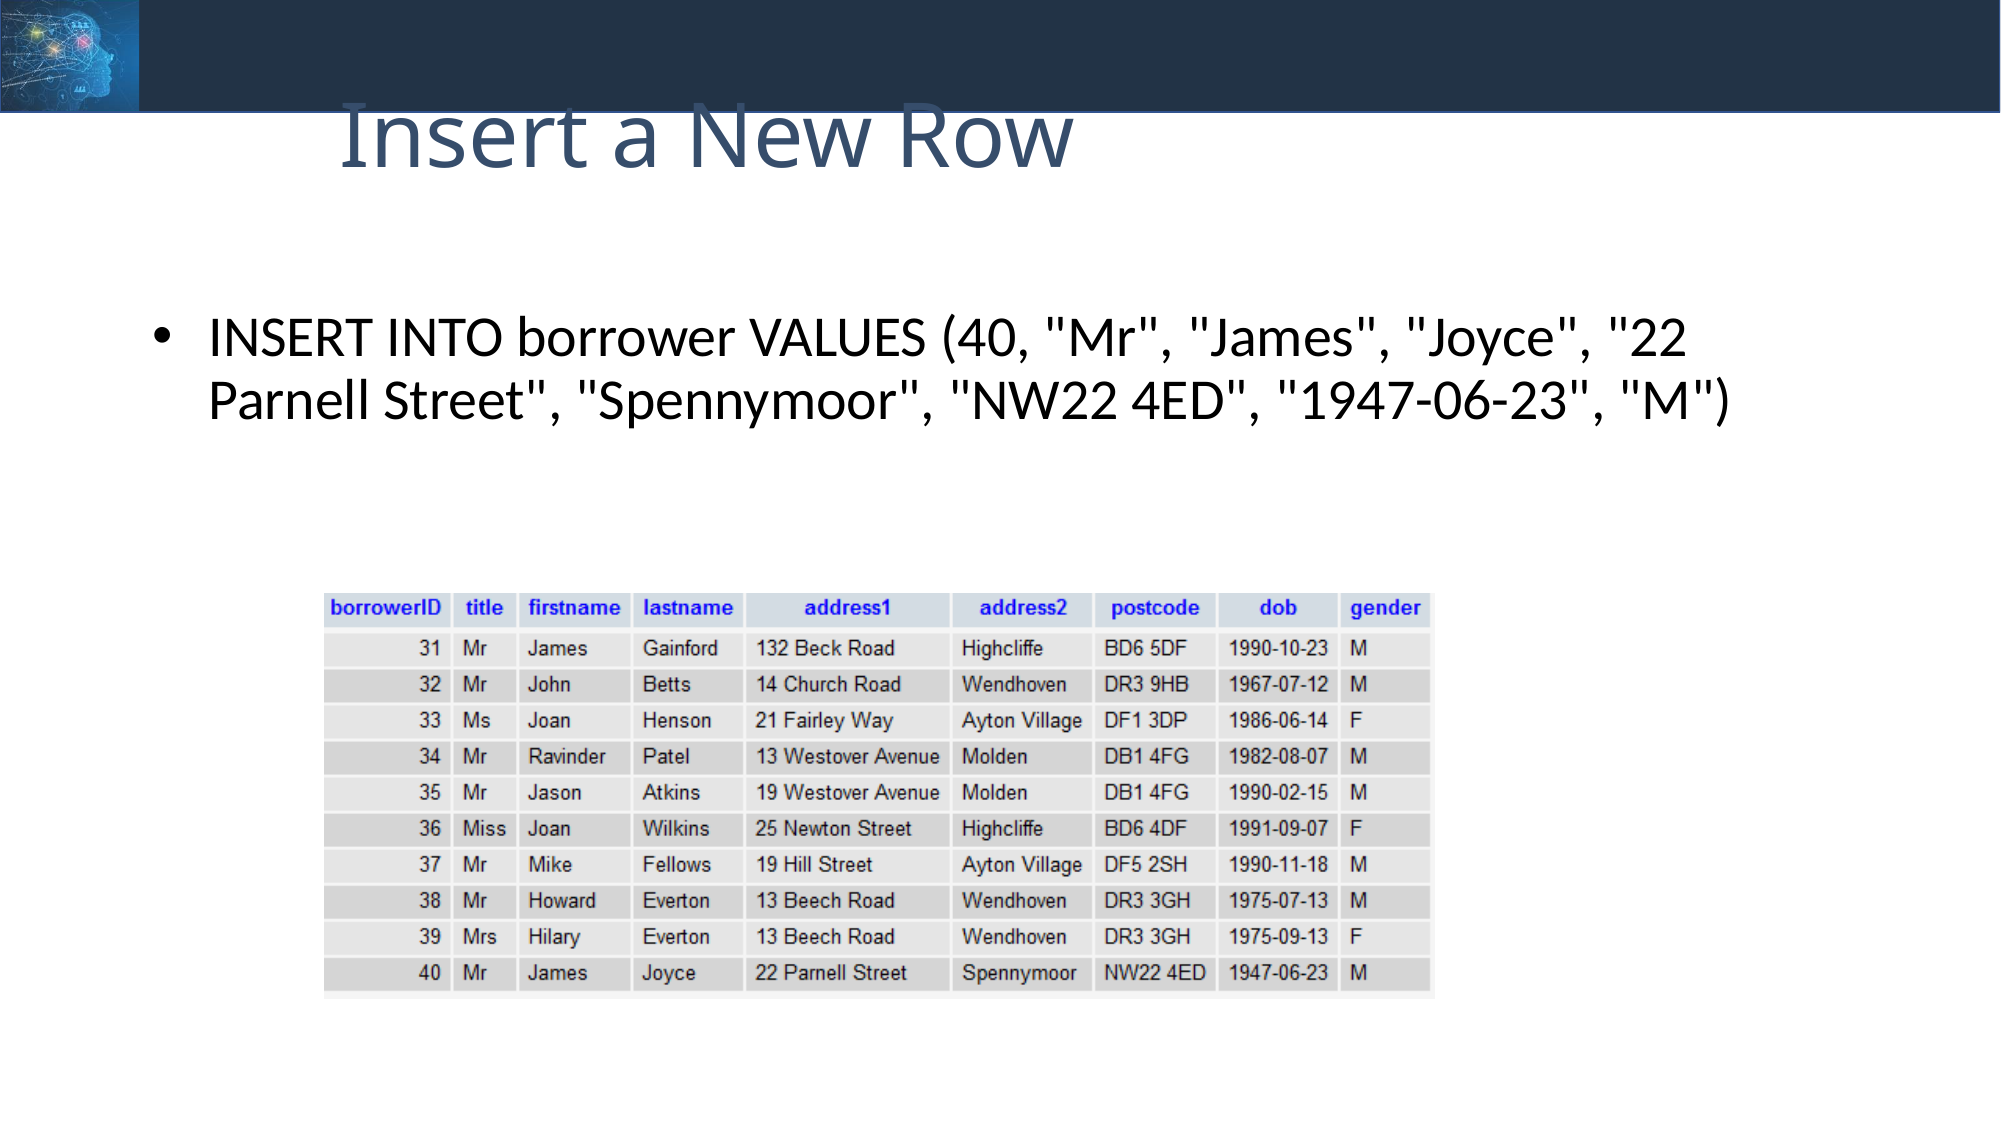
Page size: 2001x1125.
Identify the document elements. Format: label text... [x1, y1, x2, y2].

list INSERT INTO borrower VALUES (40, "Mr", "James", "Joyce", "22 Parnell Street", "Spennymoor", "NW22 4ED", "1947-06-23", "M") [137, 299, 1863, 1014]
picture [324, 593, 1435, 999]
title Insert a New Row [324, 45, 1675, 233]
picture [2, 0, 140, 111]
